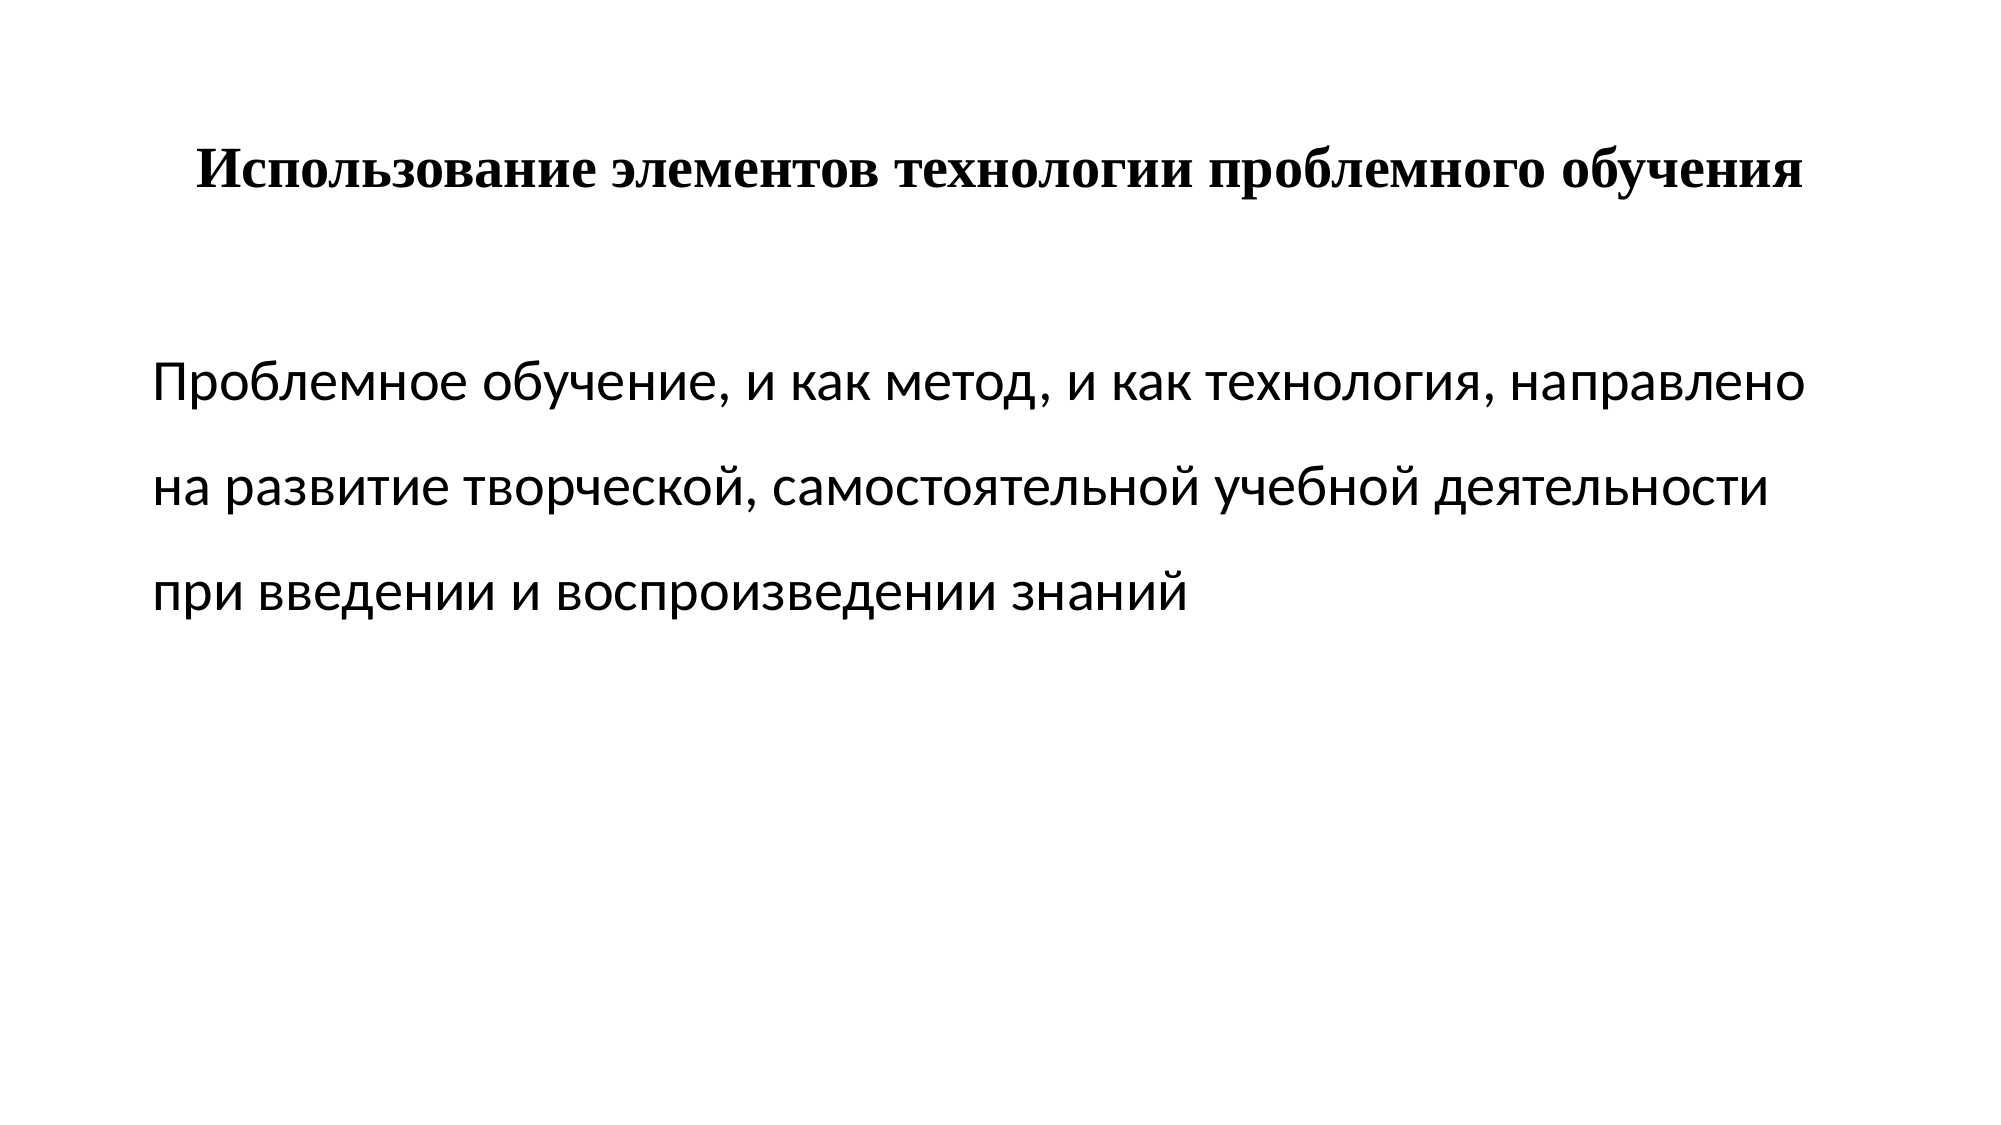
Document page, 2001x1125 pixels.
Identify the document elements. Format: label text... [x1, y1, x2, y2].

title Использование элементов технологии проблемного обучения [137, 59, 1863, 278]
list Проблемное обучение, и как метод, и как технология, направлено на развитие творческой, самостоятельной учебной деятельности при введении и воспроизведении знаний [137, 299, 1863, 1014]
